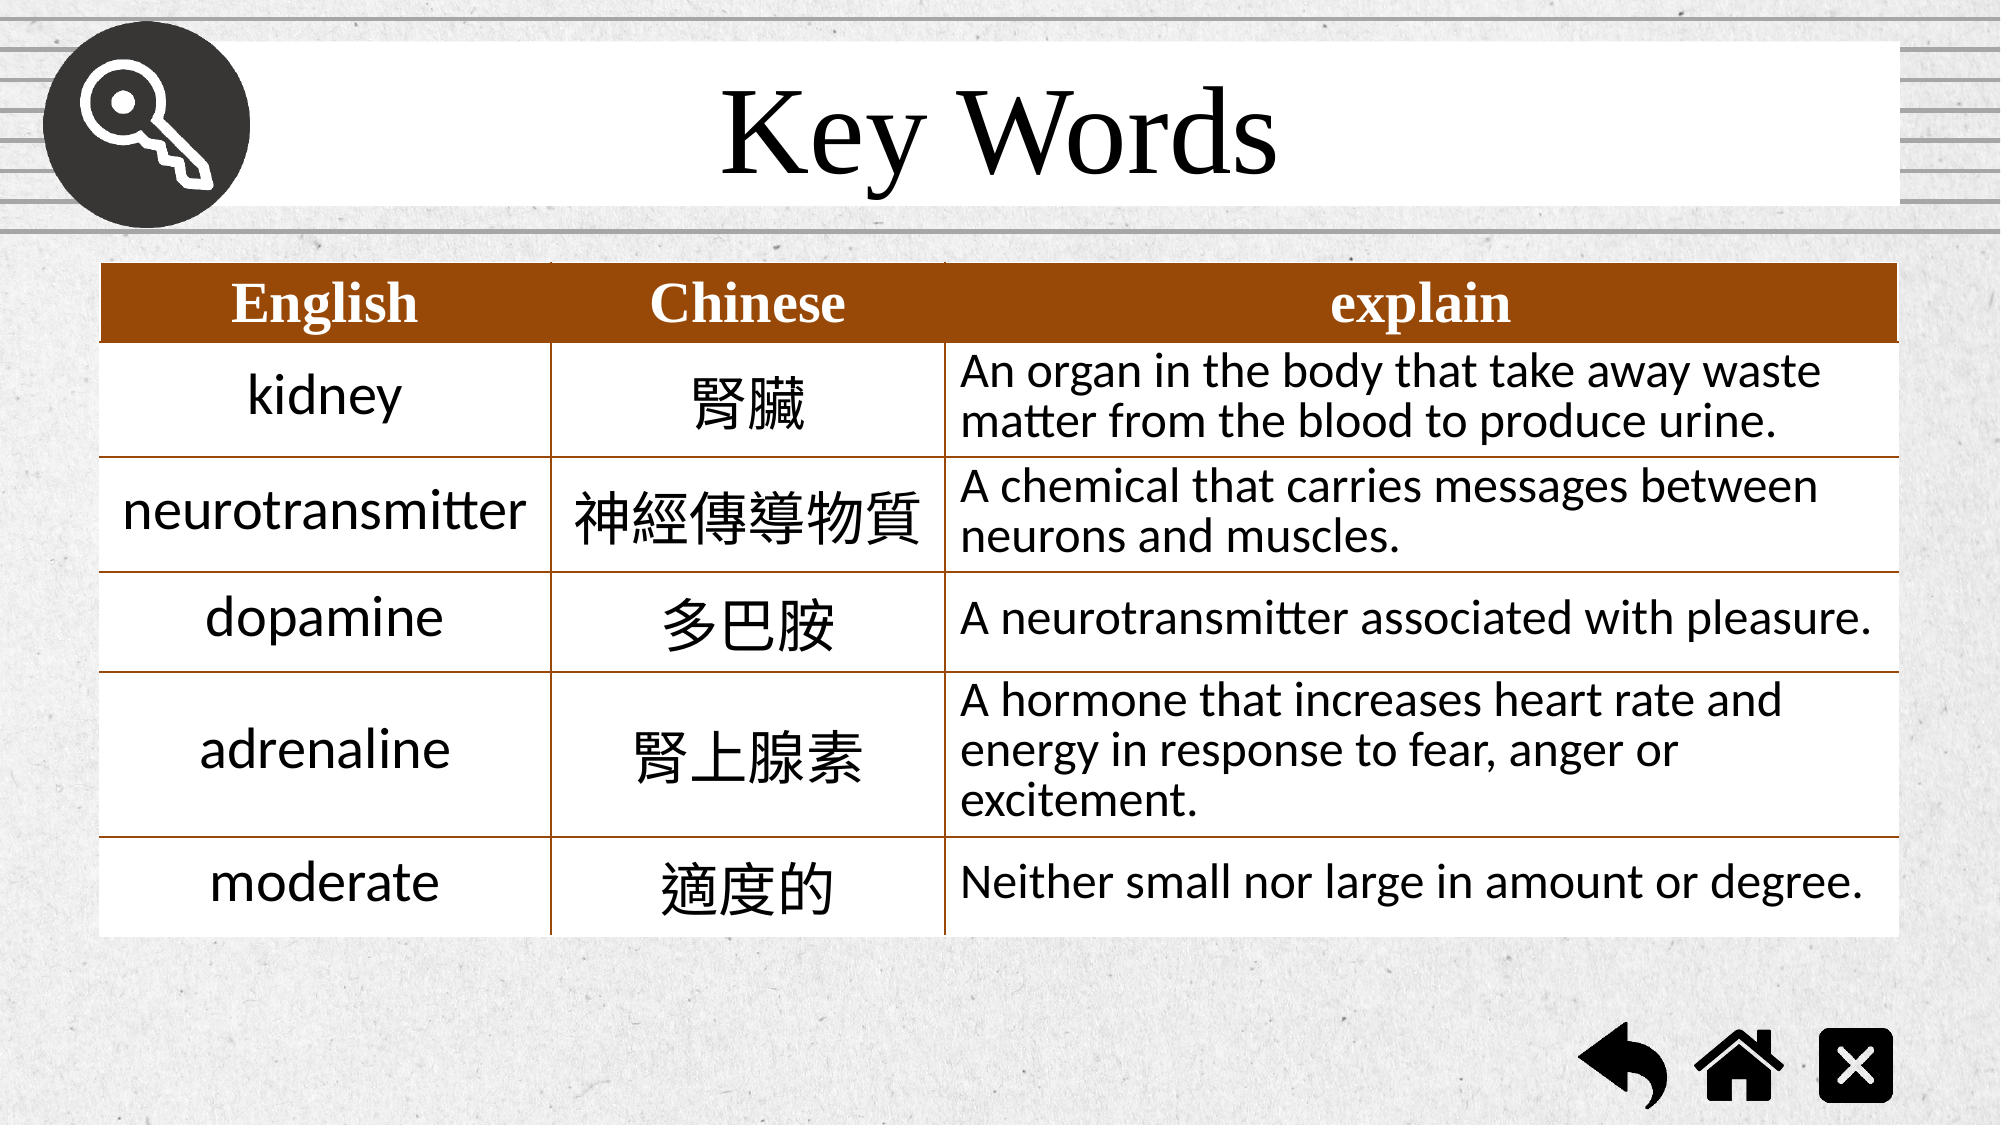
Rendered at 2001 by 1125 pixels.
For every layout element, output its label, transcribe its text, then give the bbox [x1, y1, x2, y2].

table_cell adrenaline [101, 673, 550, 836]
table_cell A chemical that carries messages between neurons and muscles. [946, 458, 1897, 571]
table_cell An organ in the body that take away waste matter from the blood to produce urine. [946, 343, 1897, 456]
table_header explain [946, 263, 1897, 341]
picture [0, 0, 2000, 17]
picture [0, 234, 2000, 1125]
table_cell 適度的 [552, 838, 944, 935]
table_cell 腎臟 [552, 343, 944, 456]
table_cell A hormone that increases heart rate and energy in response to fear, anger or excitement. [946, 673, 1897, 836]
table_cell A neurotransmitter associated with pleasure. [946, 573, 1897, 671]
picture [1900, 143, 2000, 169]
table_cell 多巴胺 [552, 573, 944, 671]
table_cell moderate [101, 838, 550, 935]
picture [0, 21, 2000, 229]
table_cell kidney [101, 343, 550, 456]
picture [1900, 113, 2000, 138]
picture [1900, 173, 2000, 199]
table_cell 神經傳導物質 [552, 458, 944, 571]
picture [1900, 52, 2000, 78]
picture [1900, 82, 2000, 108]
table_header English [101, 263, 550, 341]
table_cell Neither small nor large in amount or degree. [946, 838, 1897, 935]
table_cell dopamine [101, 573, 550, 671]
table_cell 腎上腺素 [552, 673, 944, 836]
table_header Chinese [552, 263, 944, 341]
table_cell neurotransmitter [101, 458, 550, 571]
